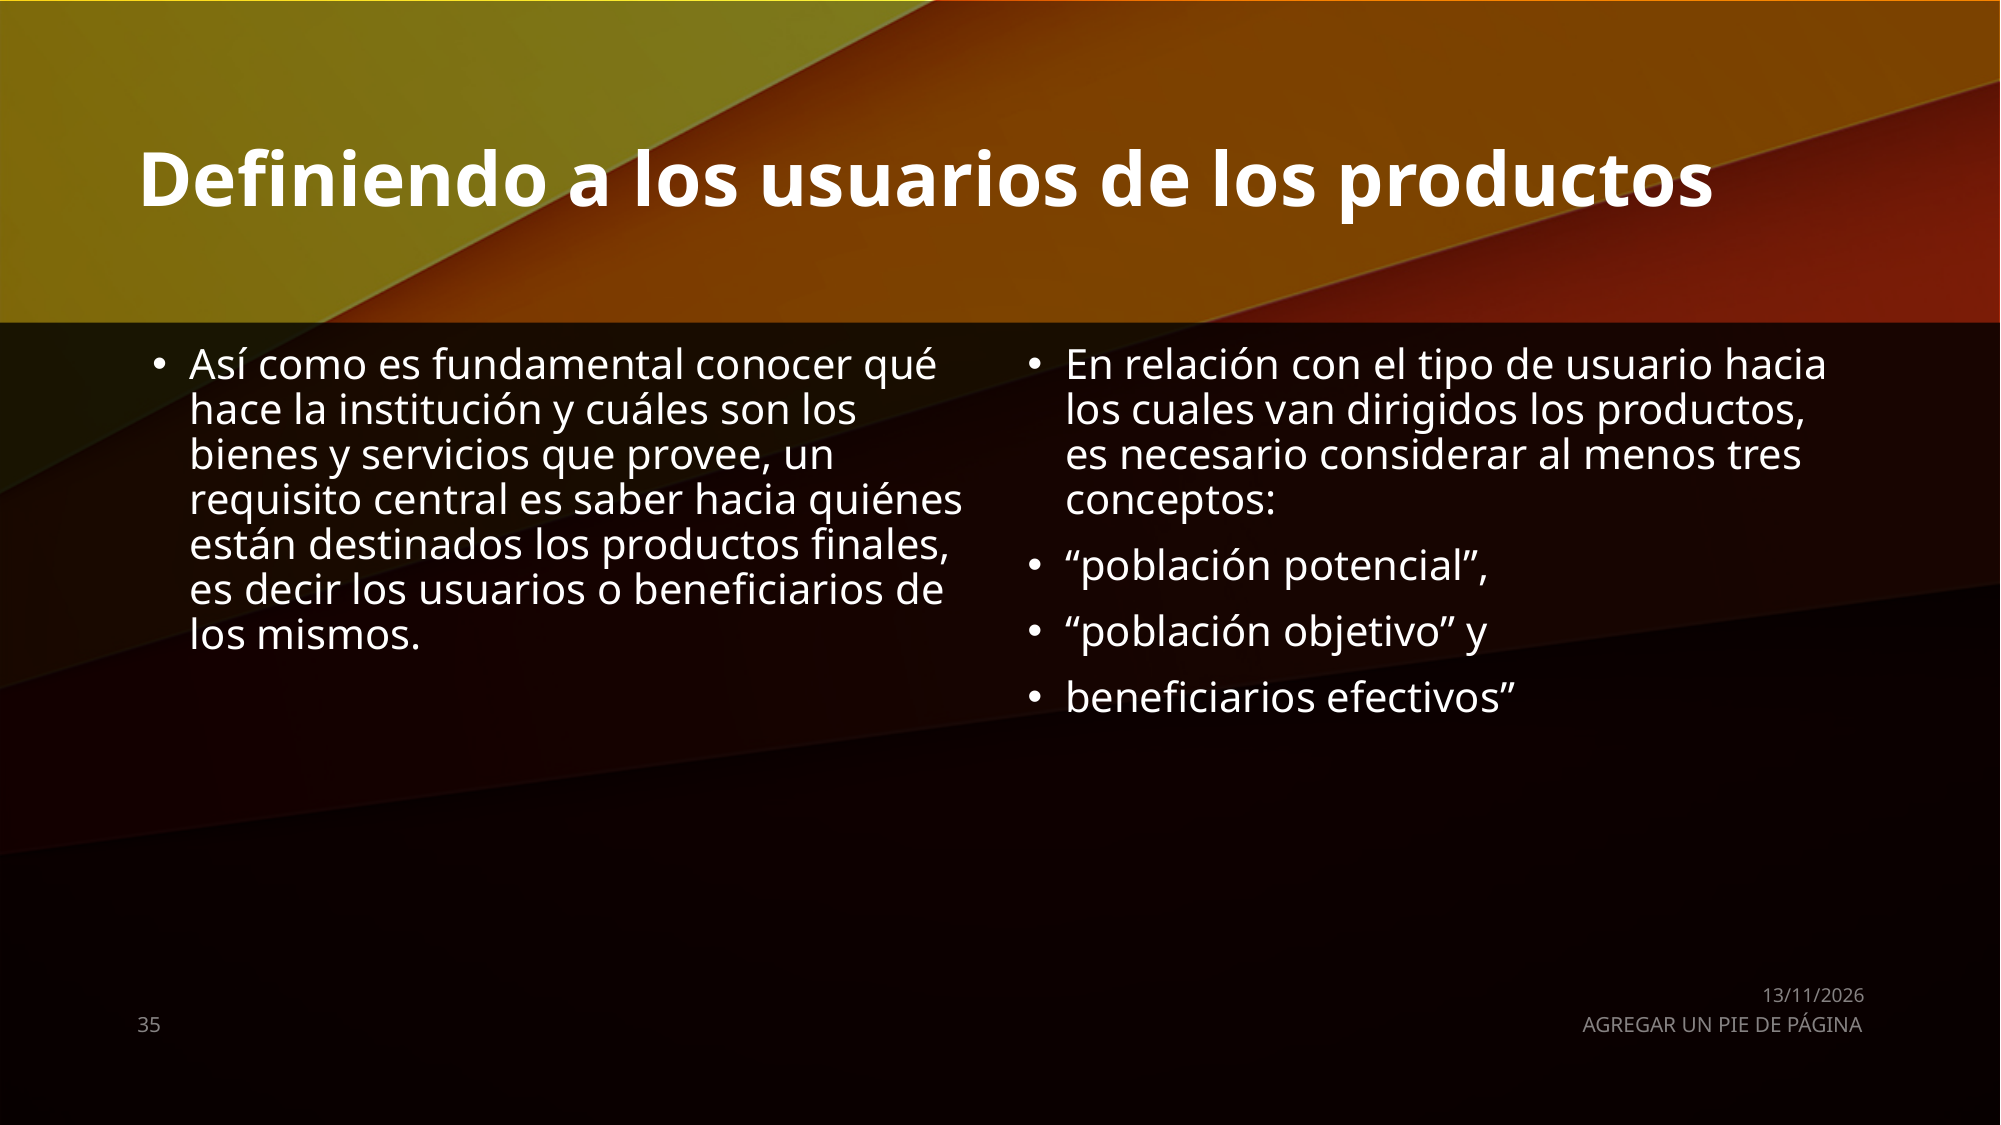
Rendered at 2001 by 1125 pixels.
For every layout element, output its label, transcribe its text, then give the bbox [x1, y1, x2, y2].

picture [0, 0, 2000, 322]
list Así como es fundamental conocer qué hace la institución y cuáles son los bienes y servicios que provee, un requisito central es saber hacia quiénes están destinados los productos finales, es decir los usuarios o beneficiarios de los mismos. [137, 336, 988, 925]
slide_number 35 [137, 1009, 213, 1041]
footer AGREGAR UN PIE DE PÁGINA [1187, 1011, 1863, 1044]
title Definiendo a los usuarios de los productos [137, 132, 1862, 223]
list En relación con el tipo de usuario hacia los cuales van dirigidos los productos, es necesario considerar al menos tres conceptos: “población potencial”, “población objetivo” y beneficiarios efectivos” [1012, 336, 1863, 922]
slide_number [1412, 983, 1863, 1008]
